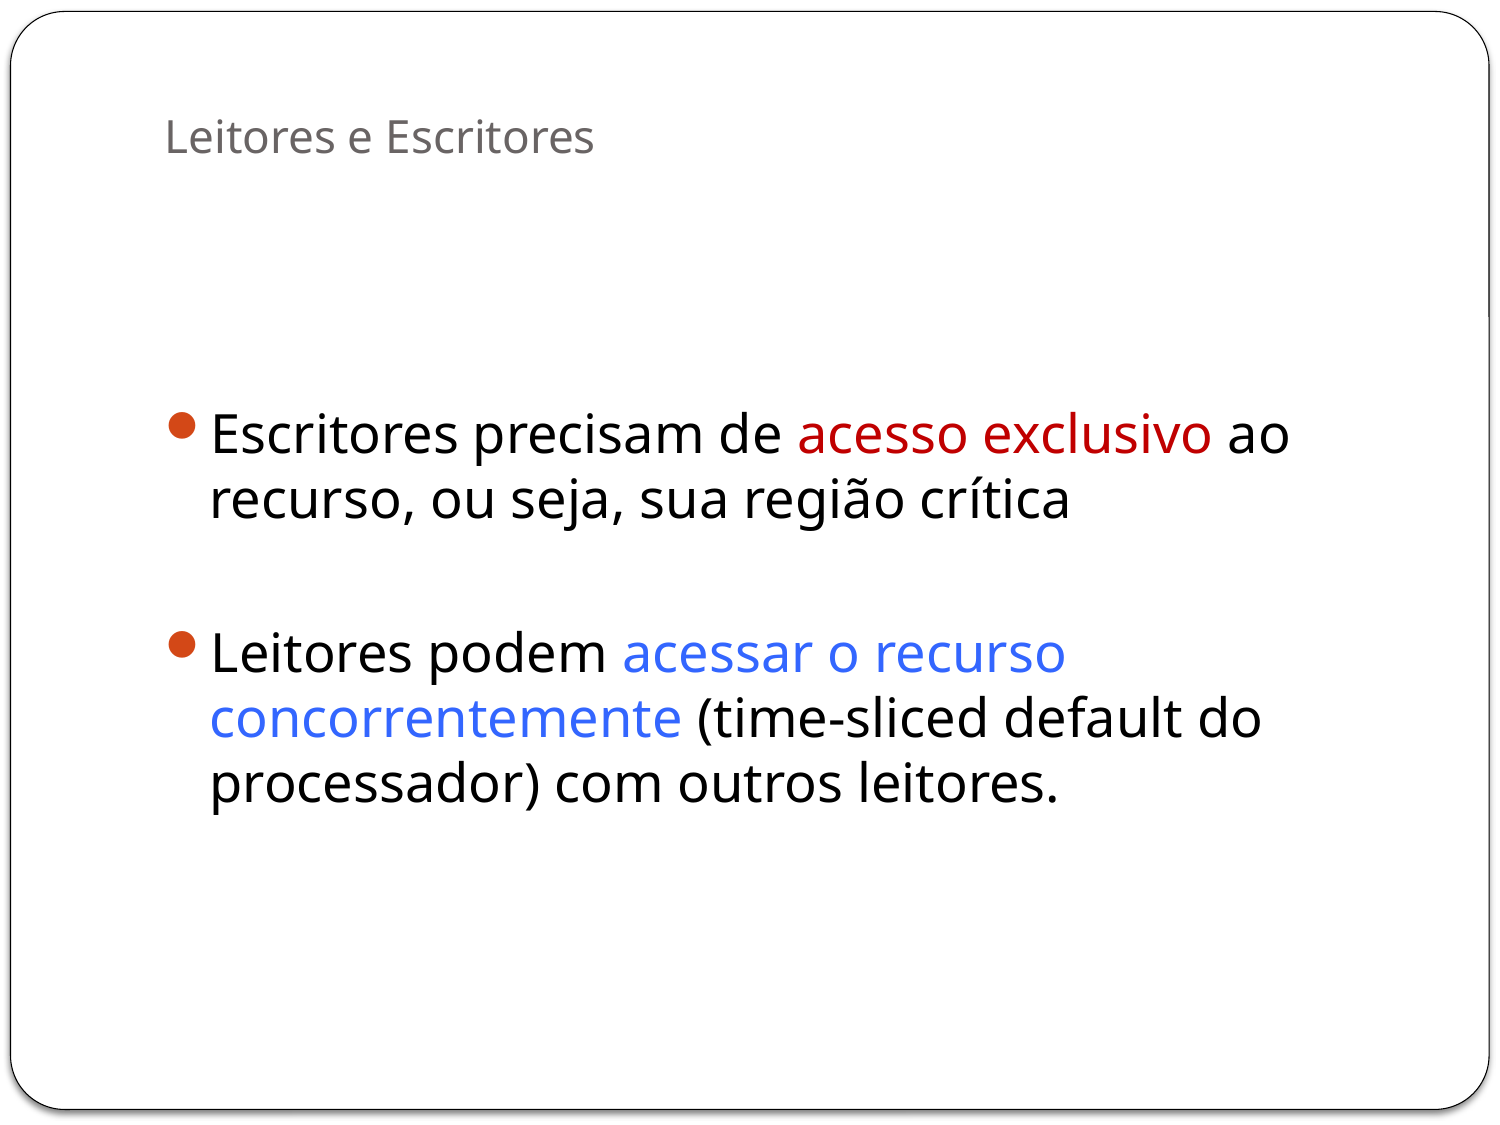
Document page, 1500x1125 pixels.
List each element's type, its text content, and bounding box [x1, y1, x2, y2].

title Leitores e Escritores [150, 45, 1425, 233]
list Escritores precisam de acesso exclusivo ao recurso, ou seja, sua região crítica Leitores podem acessar o recurso concorrentemente (time-sliced default do processador) com outros leitores. [150, 237, 1425, 988]
